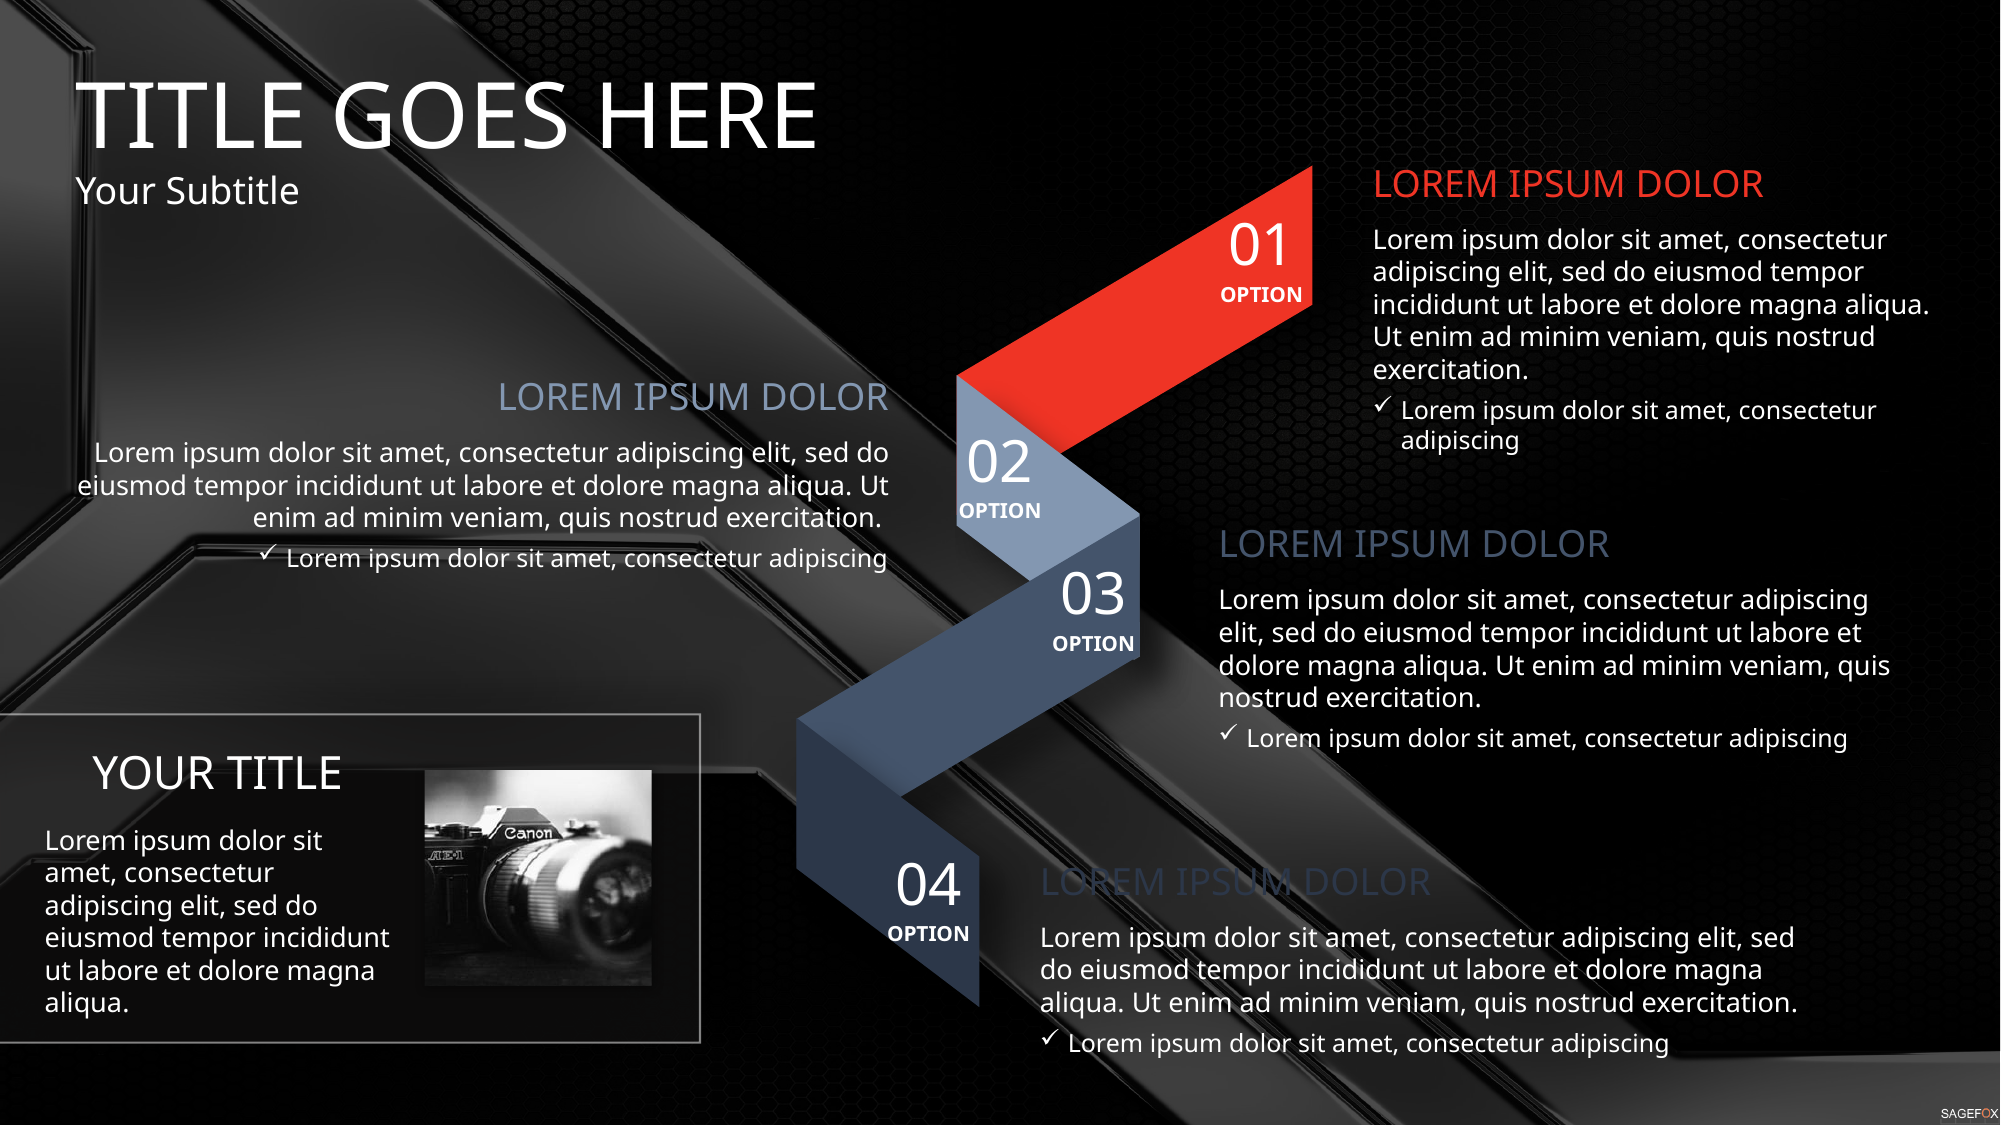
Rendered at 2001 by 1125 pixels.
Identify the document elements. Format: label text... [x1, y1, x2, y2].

text_box LOREM IPSUM DOLOR Lorem ipsum dolor sit amet, consectetur adipiscing elit, sed do eiusmod tempor incididunt ut labore et dolore magna aliqua. Ut enim ad minim veniam, quis nostrud exercitation. Lorem ipsum dolor sit amet, consectetur adipiscing [1358, 152, 1970, 462]
text_box LOREM IPSUM DOLOR Lorem ipsum dolor sit amet, consectetur adipiscing elit, sed do eiusmod tempor incididunt ut labore et dolore magna aliqua. Ut enim ad minim veniam, quis nostrud exercitation. Lorem ipsum dolor sit amet, consectetur adipiscing [1203, 513, 1932, 761]
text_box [733, 548, 1203, 747]
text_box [0, 714, 700, 1043]
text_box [727, 802, 1049, 959]
text_box TITLE GOES HERE Your Subtitle [60, 49, 1036, 220]
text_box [892, 199, 1377, 401]
picture [0, 0, 2001, 1125]
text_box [888, 416, 1205, 579]
text_box LOREM IPSUM DOLOR Lorem ipsum dolor sit amet, consectetur adipiscing elit, sed do eiusmod tempor incididunt ut labore et dolore magna aliqua. Ut enim ad minim veniam, quis nostrud exercitation. Lorem ipsum dolor sit amet, consectetur adipiscing [1024, 850, 1842, 1065]
text_box LOREM IPSUM DOLOR Lorem ipsum dolor sit amet, consectetur adipiscing elit, sed do eiusmod tempor incididunt ut labore et dolore magna aliqua. Ut enim ad minim veniam, quis nostrud exercitation. Lorem ipsum dolor sit amet, consectetur adipiscing [48, 365, 904, 581]
